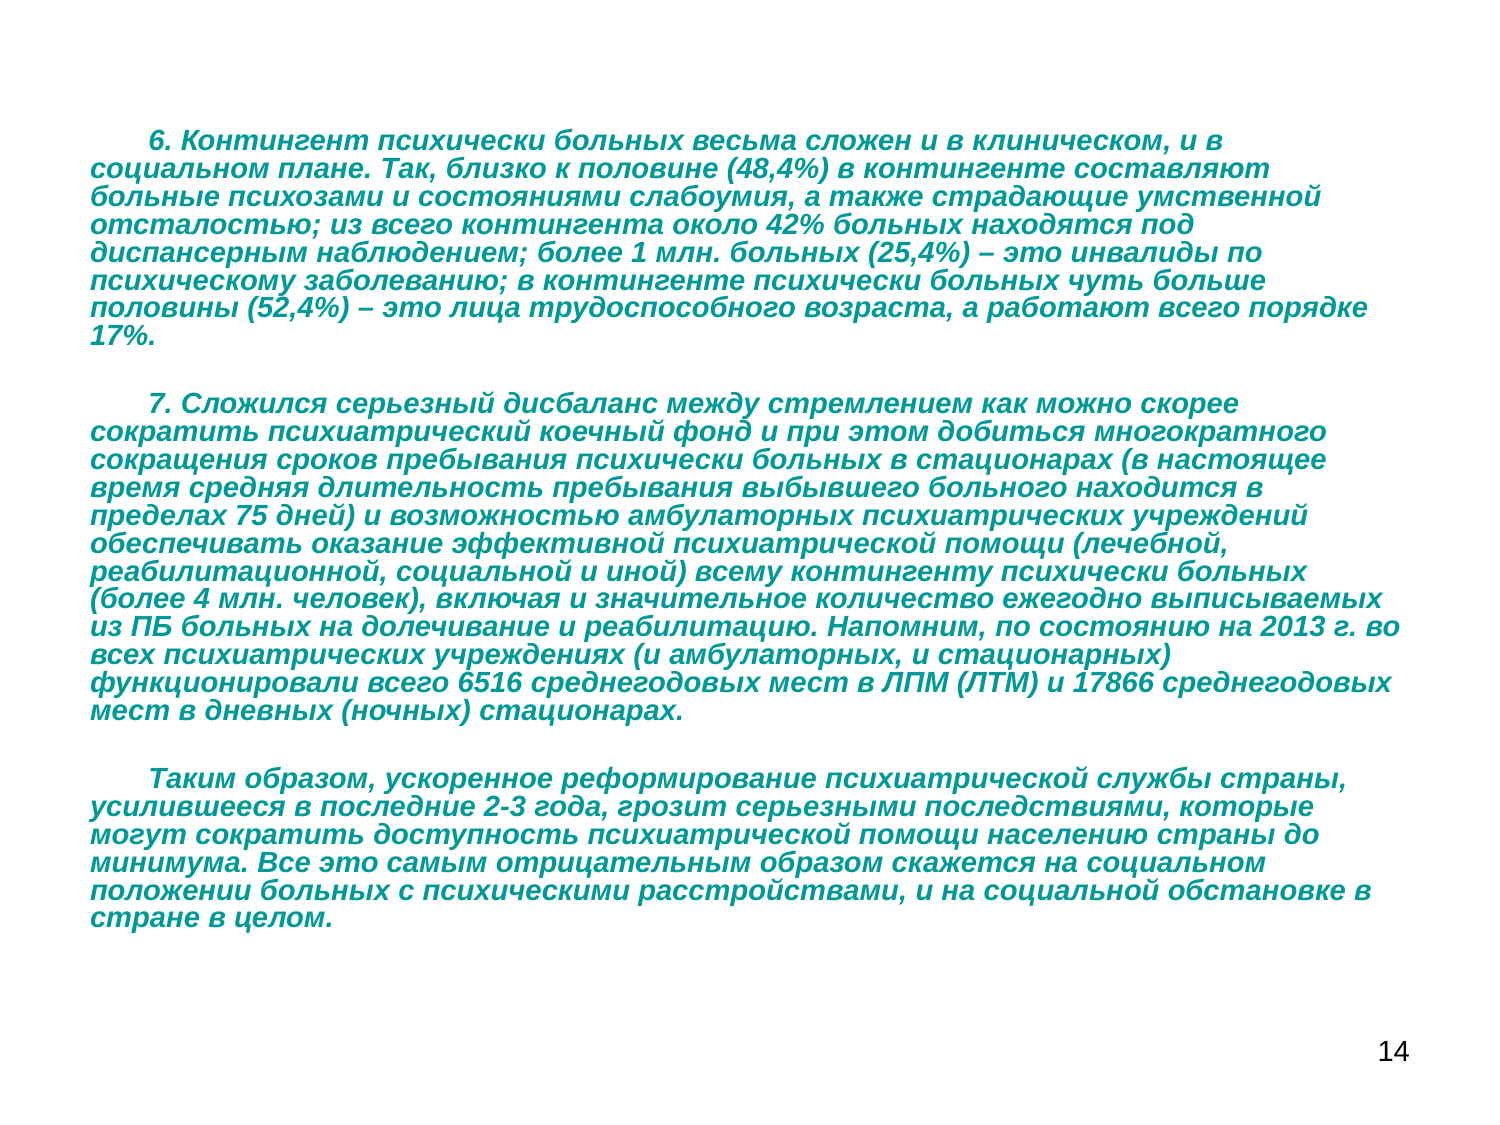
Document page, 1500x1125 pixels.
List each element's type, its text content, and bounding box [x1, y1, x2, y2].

slide_number 14 [1074, 1024, 1426, 1103]
list 6. Контингент психически больных весьма сложен и в клиническом, и в социальном плане. Так, близко к половине (48,4%) в контингенте составляют больные психозами и состояниями слабоумия, а также страдающие умственной отсталостью; из всего контингента около 42% больных находятся под диспансерным наблюдением; более 1 млн. больных (25,4%) – это инвалиды по психическому заболеванию; в контингенте психически больных чуть больше половины (52,4%) – это лица трудоспособного возраста, а работают всего порядке 17%. 7. Сложился серьезный дисбаланс между стремлением как можно скорее сократить психиатрический коечный фонд и при этом добиться многократного сокращения сроков пребывания психически больных в стационарах (в настоящее время средняя длительность пребывания выбывшего больного находится в пределах 75 дней) и возможностью амбулаторных психиатрических учреждений обеспечивать оказание эффективной психиатрической помощи (лечебной, реабилитационной, социальной и иной) всему контингенту психически больных (более 4 млн. человек), включая и значительное количество ежегодно выписываемых из ПБ больных на долечивание и реабилитацию. Напомним, по состоянию на 2013 г. во всех психиатрических учреждениях (и амбулаторных, и стационарных) функционировали всего 6516 среднегодовых мест в ЛПМ (ЛТМ) и 17866 среднегодовых мест в дневных (ночных) стационарах. Таким образом, ускоренное реформирование психиатрической службы страны, усилившееся в последние 2-3 года, грозит серьезными последствиями, которые могут сократить доступность психиатрической помощи населению страны до минимума. Все это самым отрицательным образом скажется на социальном положении больных с психическими расстройствами, и на социальной обстановке в стране в целом. [74, 54, 1426, 1006]
